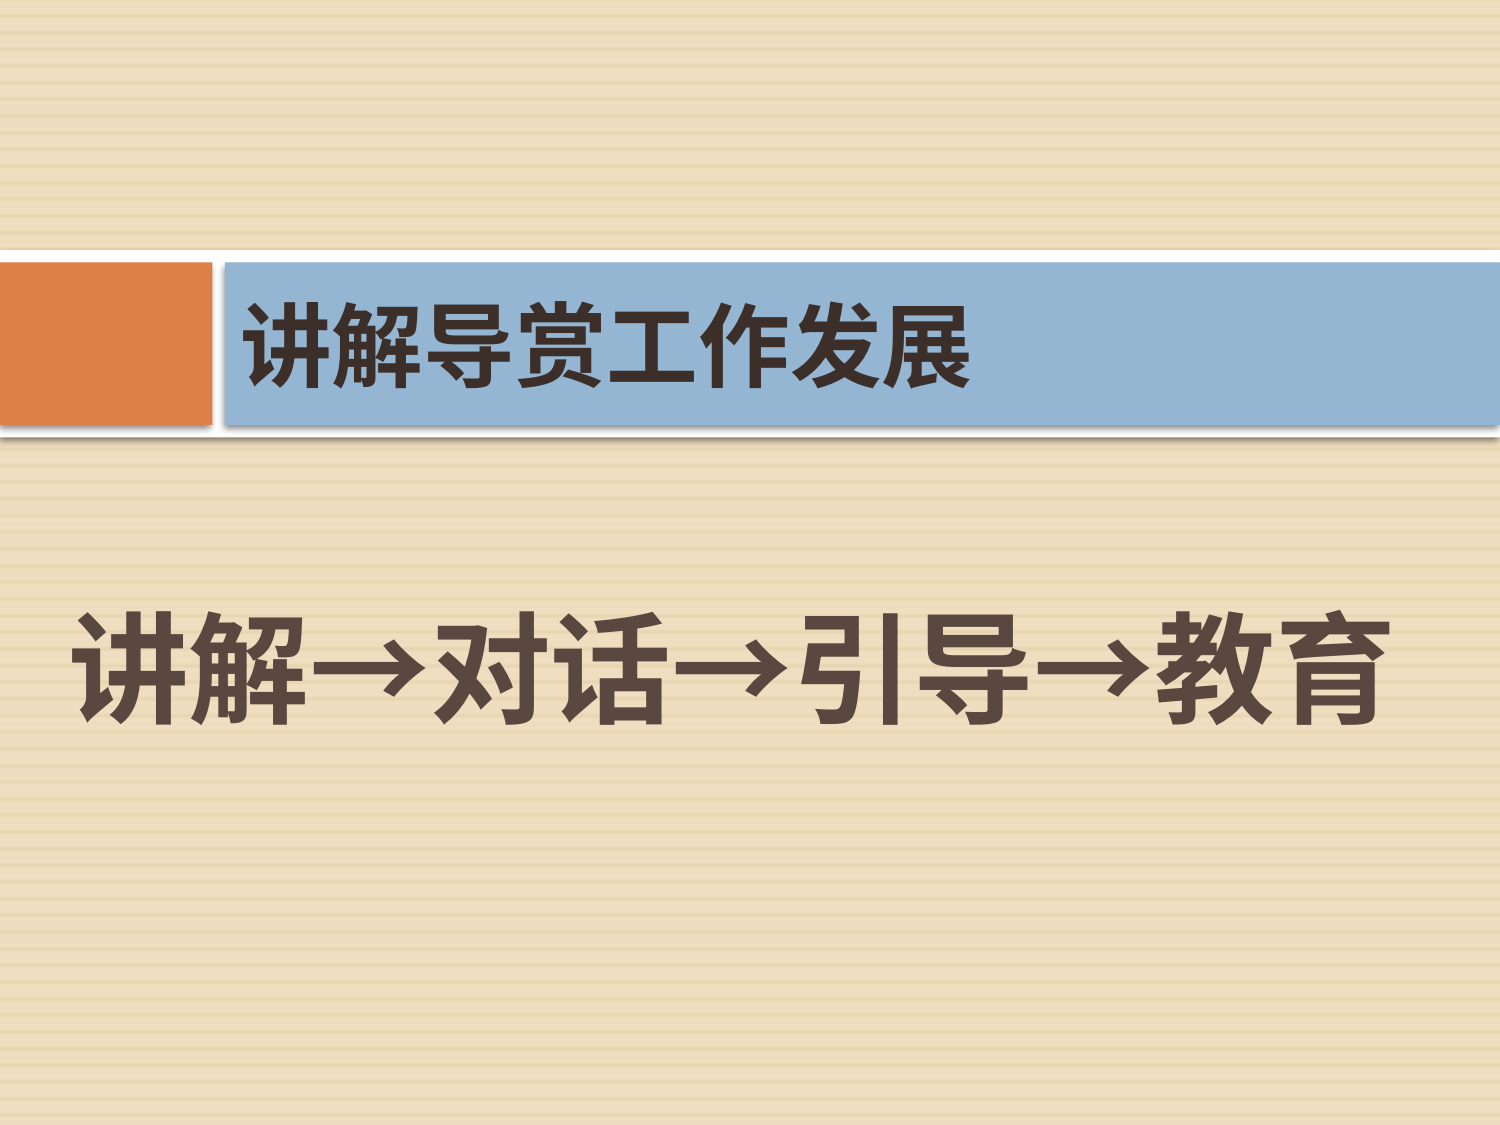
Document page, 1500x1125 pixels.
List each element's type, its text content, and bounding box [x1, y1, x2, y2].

list 讲解→对话→引导→教育 [52, 585, 1460, 808]
title 讲解导赏工作发展 [224, 262, 1476, 426]
